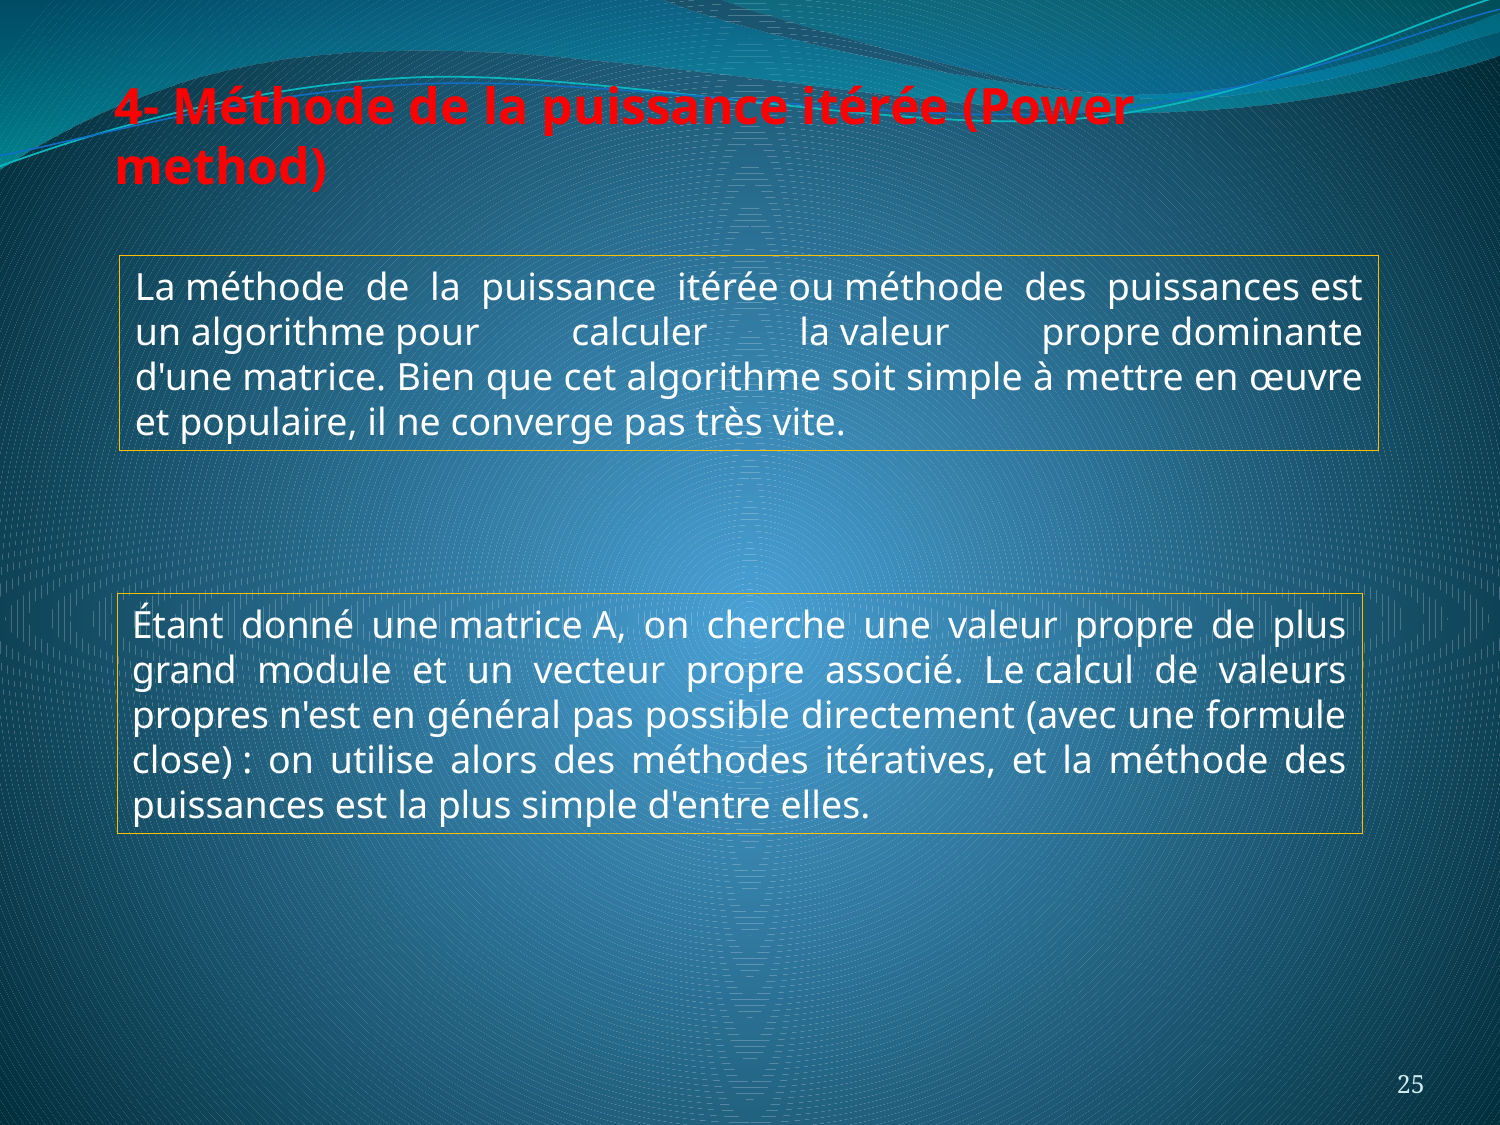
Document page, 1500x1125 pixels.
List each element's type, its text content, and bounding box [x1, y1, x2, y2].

text_box 25 [1299, 1042, 1425, 1103]
text_box 4- Méthode de la puissance itérée (Power method) [100, 66, 1324, 202]
text_box La méthode de la puissance itérée ou méthode des puissances est un algorithme pour calculer la valeur propre dominante d'une matrice. Bien que cet algorithme soit simple à mettre en œuvre et populaire, il ne converge pas très vite. [119, 255, 1379, 451]
text_box Étant donné une matrice A, on cherche une valeur propre de plus grand module et un vecteur propre associé. Le calcul de valeurs propres n'est en général pas possible directement (avec une formule close) : on utilise alors des méthodes itératives, et la méthode des puissances est la plus simple d'entre elles. [117, 593, 1363, 834]
